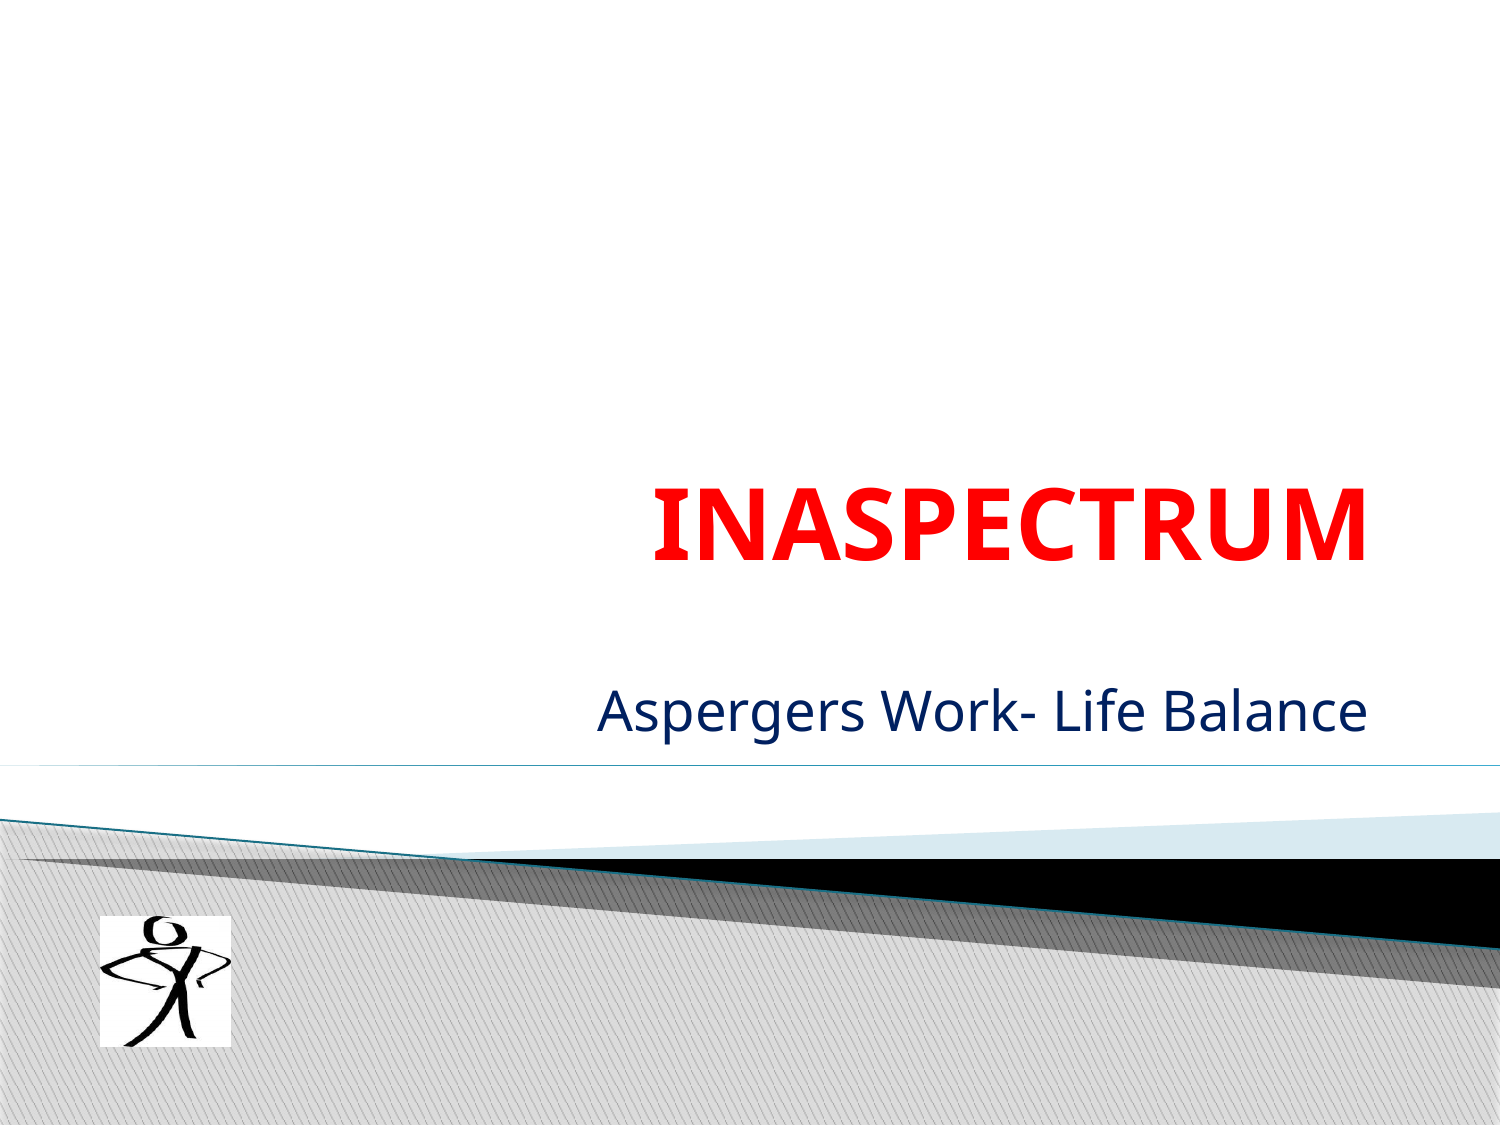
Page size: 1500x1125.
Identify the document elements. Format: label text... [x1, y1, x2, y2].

picture [100, 916, 231, 1047]
subtitle Aspergers Work- Life Balance [112, 592, 1388, 790]
picture [5, 859, 1500, 989]
title INASPECTRUM [112, 287, 1388, 588]
